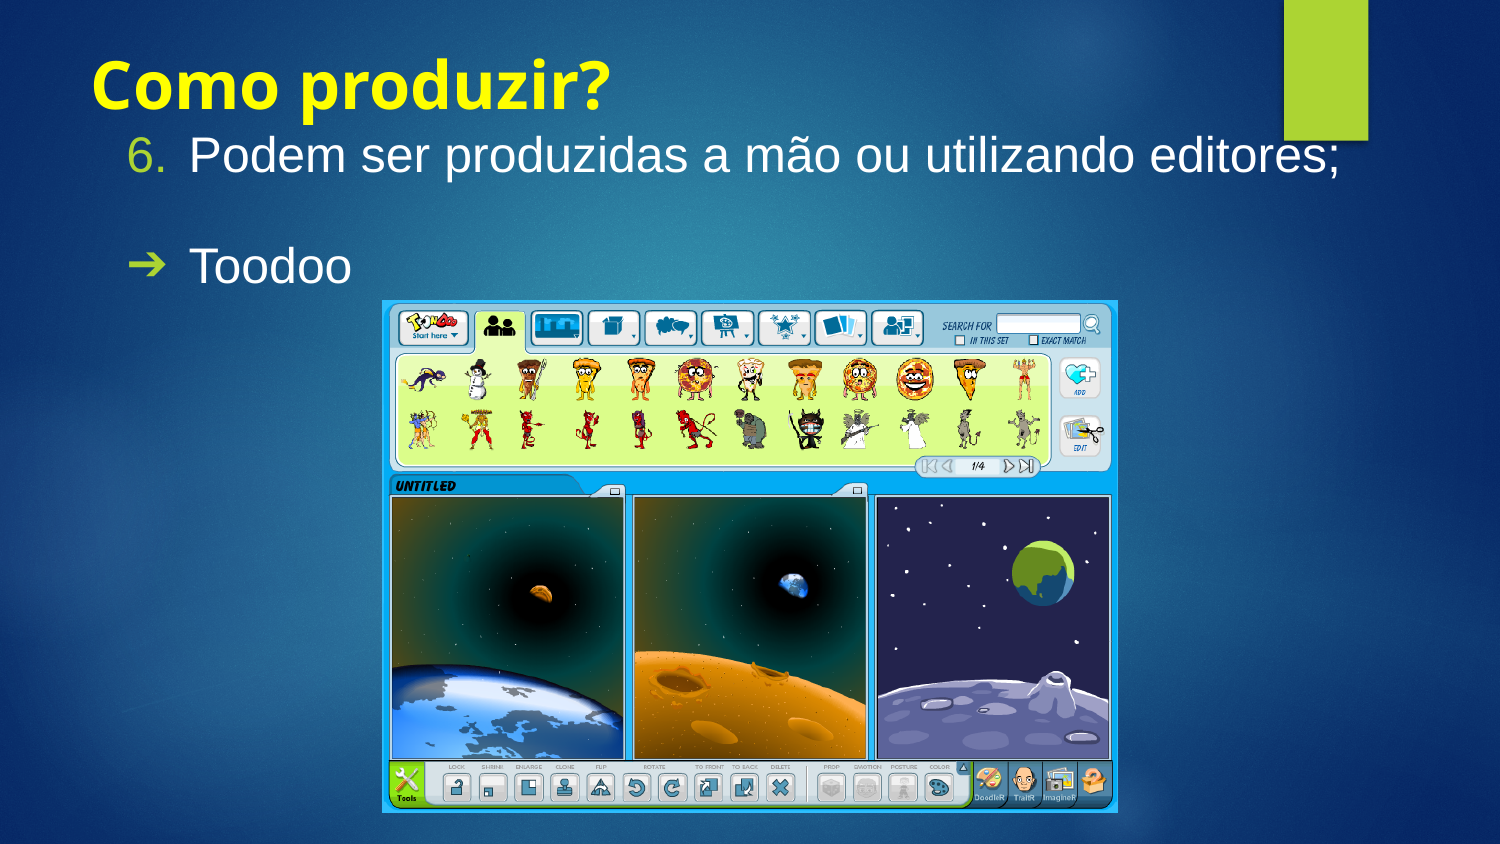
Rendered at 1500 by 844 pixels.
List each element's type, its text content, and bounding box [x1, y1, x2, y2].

list Podem ser produzidas a mão ou utilizando editores; Toodoo [102, 116, 1398, 694]
title Como produzir? [79, 25, 1237, 141]
picture [0, 0, 1500, 844]
